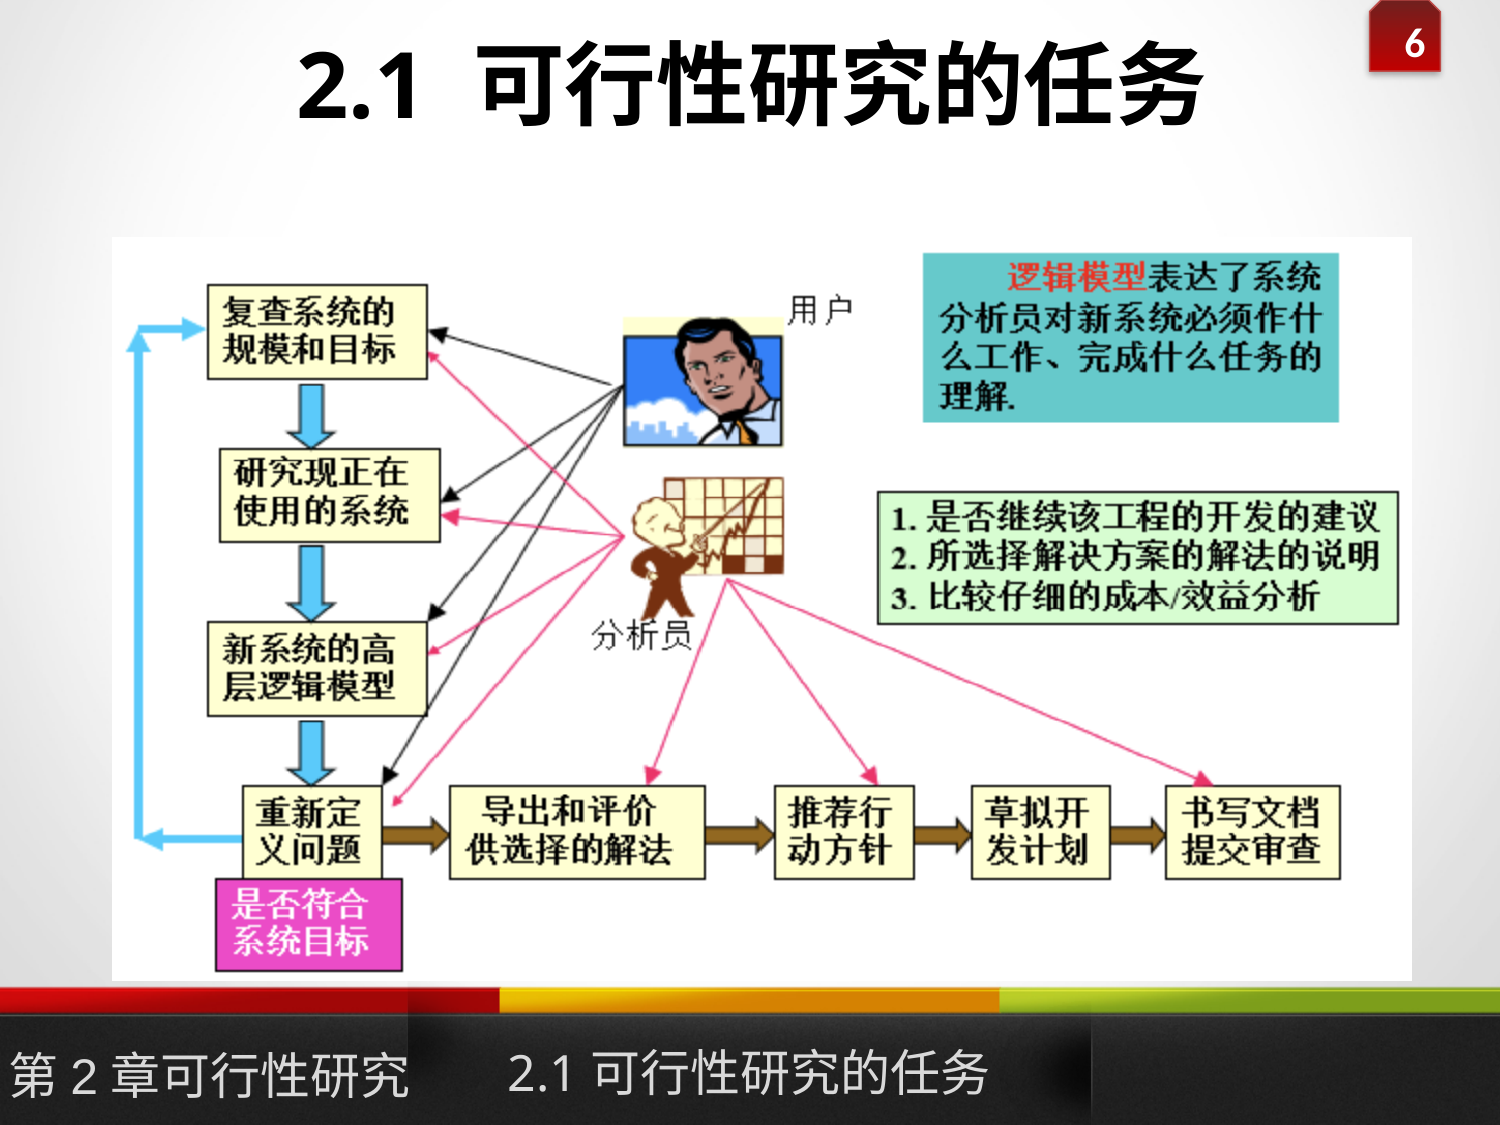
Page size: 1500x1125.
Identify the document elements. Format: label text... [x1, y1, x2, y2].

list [111, 237, 1412, 981]
text_box 第2章可行性研究 [0, 1035, 437, 1114]
text_box 2.1 可行性研究的任务 [76, 3, 1427, 161]
text_box 2.1可行性研究的任务 [454, 1032, 1044, 1111]
picture [0, 0, 1500, 1125]
